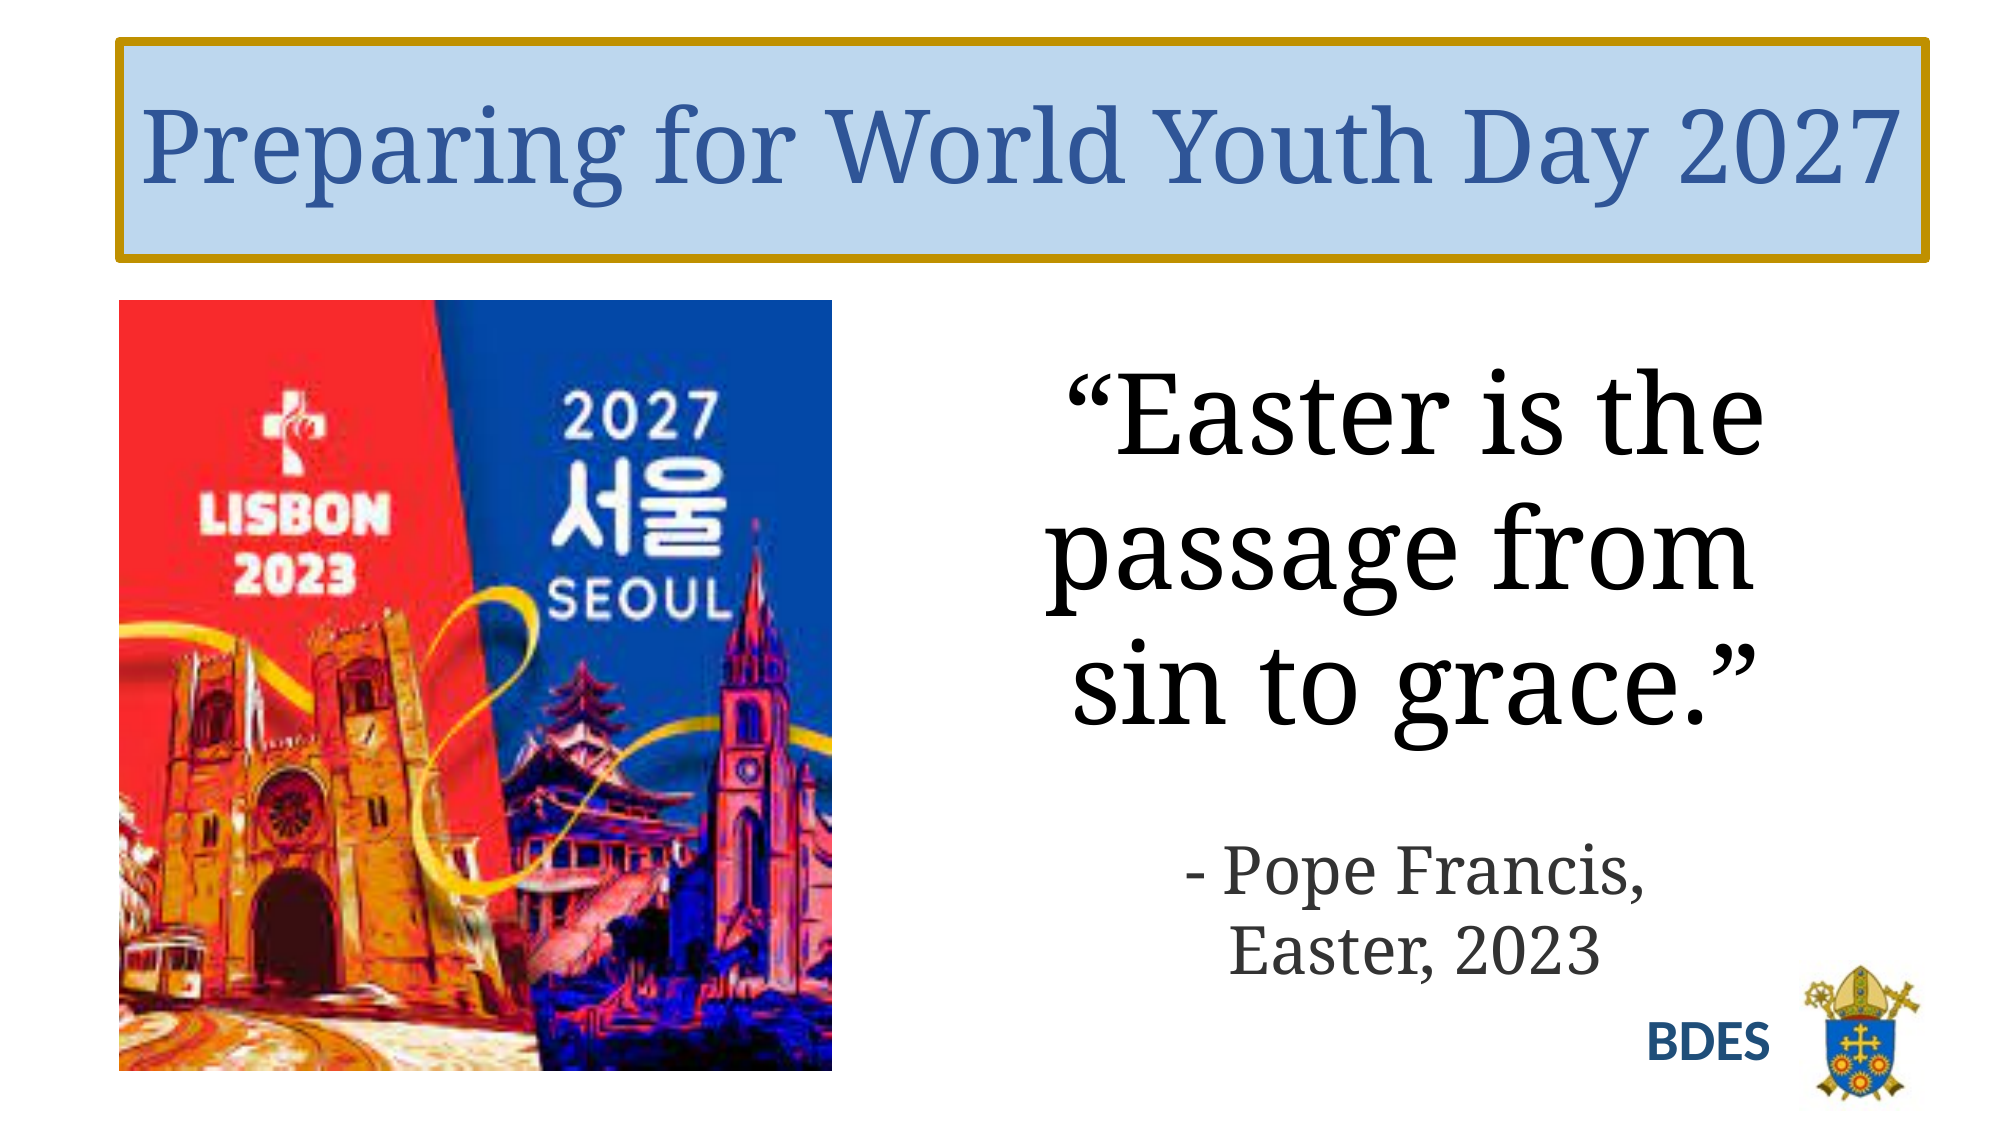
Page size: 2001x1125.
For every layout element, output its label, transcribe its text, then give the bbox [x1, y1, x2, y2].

picture [119, 300, 832, 1071]
text_box Preparing for World Youth Day 2027 [119, 41, 1926, 259]
picture [1799, 960, 1926, 1111]
text_box BDES [1631, 996, 1799, 1080]
text_box “Easter is the passage from sin to grace.” - Pope Francis, Easter, 2023 [832, 334, 2000, 996]
